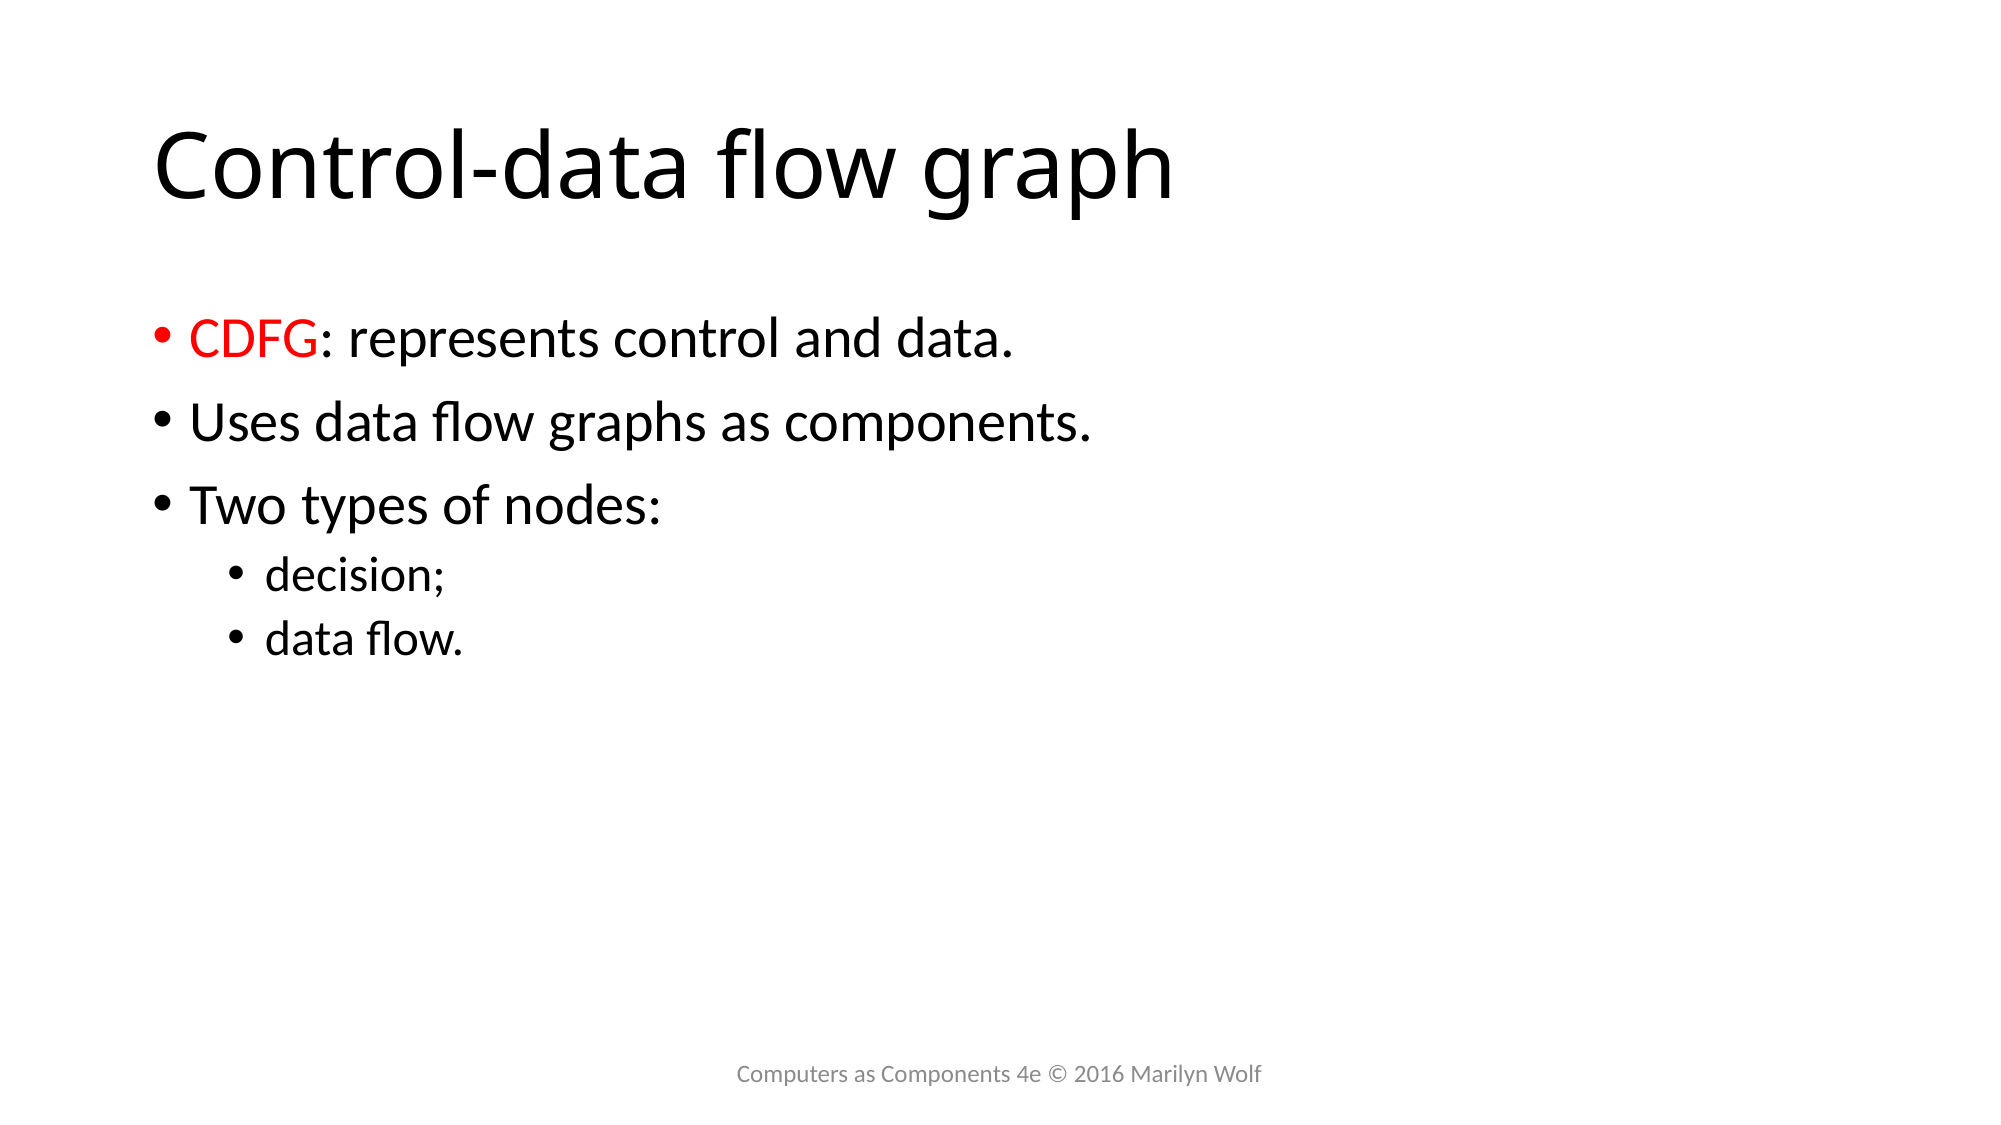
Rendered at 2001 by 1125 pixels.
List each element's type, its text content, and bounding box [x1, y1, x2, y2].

list CDFG: represents control and data. Uses data flow graphs as components. Two types of nodes: decision; data flow. [137, 299, 1863, 1014]
title Control-data flow graph [137, 59, 1863, 278]
footer Computers as Components 4e © 2016 Marilyn Wolf [662, 1042, 1338, 1103]
